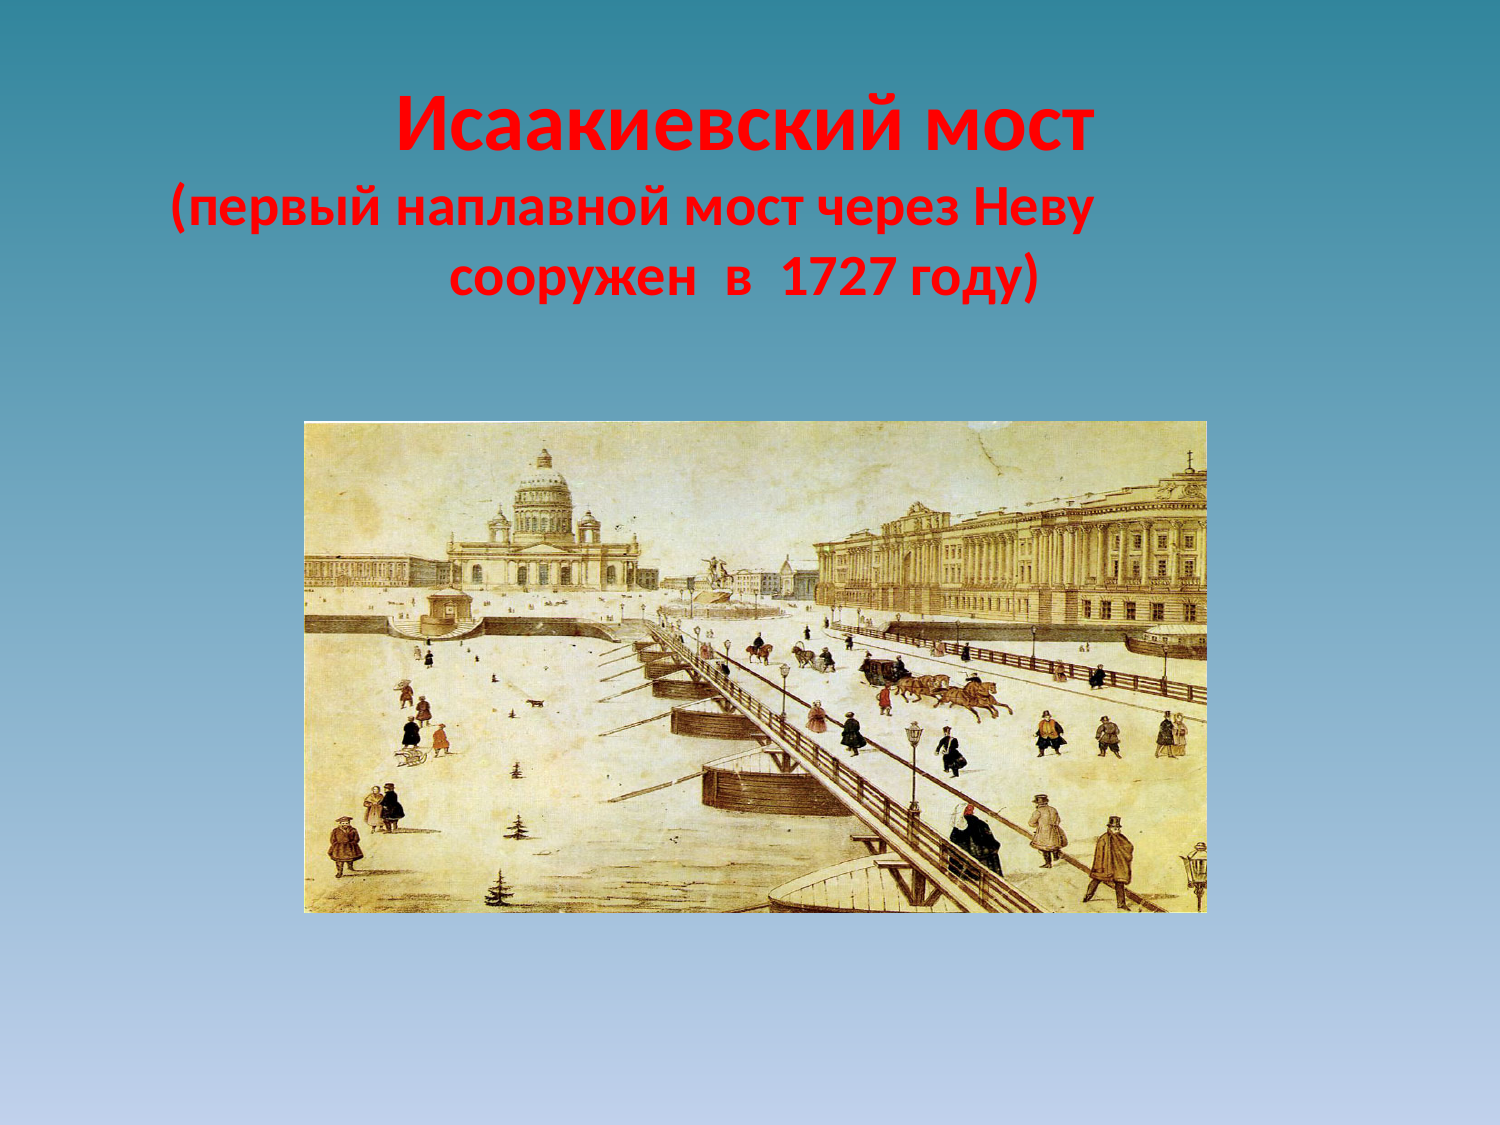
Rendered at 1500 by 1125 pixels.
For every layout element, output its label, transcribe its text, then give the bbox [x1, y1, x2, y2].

title Исаакиевский мост (первый наплавной мост через Неву сооружен в 1727 году) [70, 46, 1421, 329]
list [304, 421, 1208, 913]
